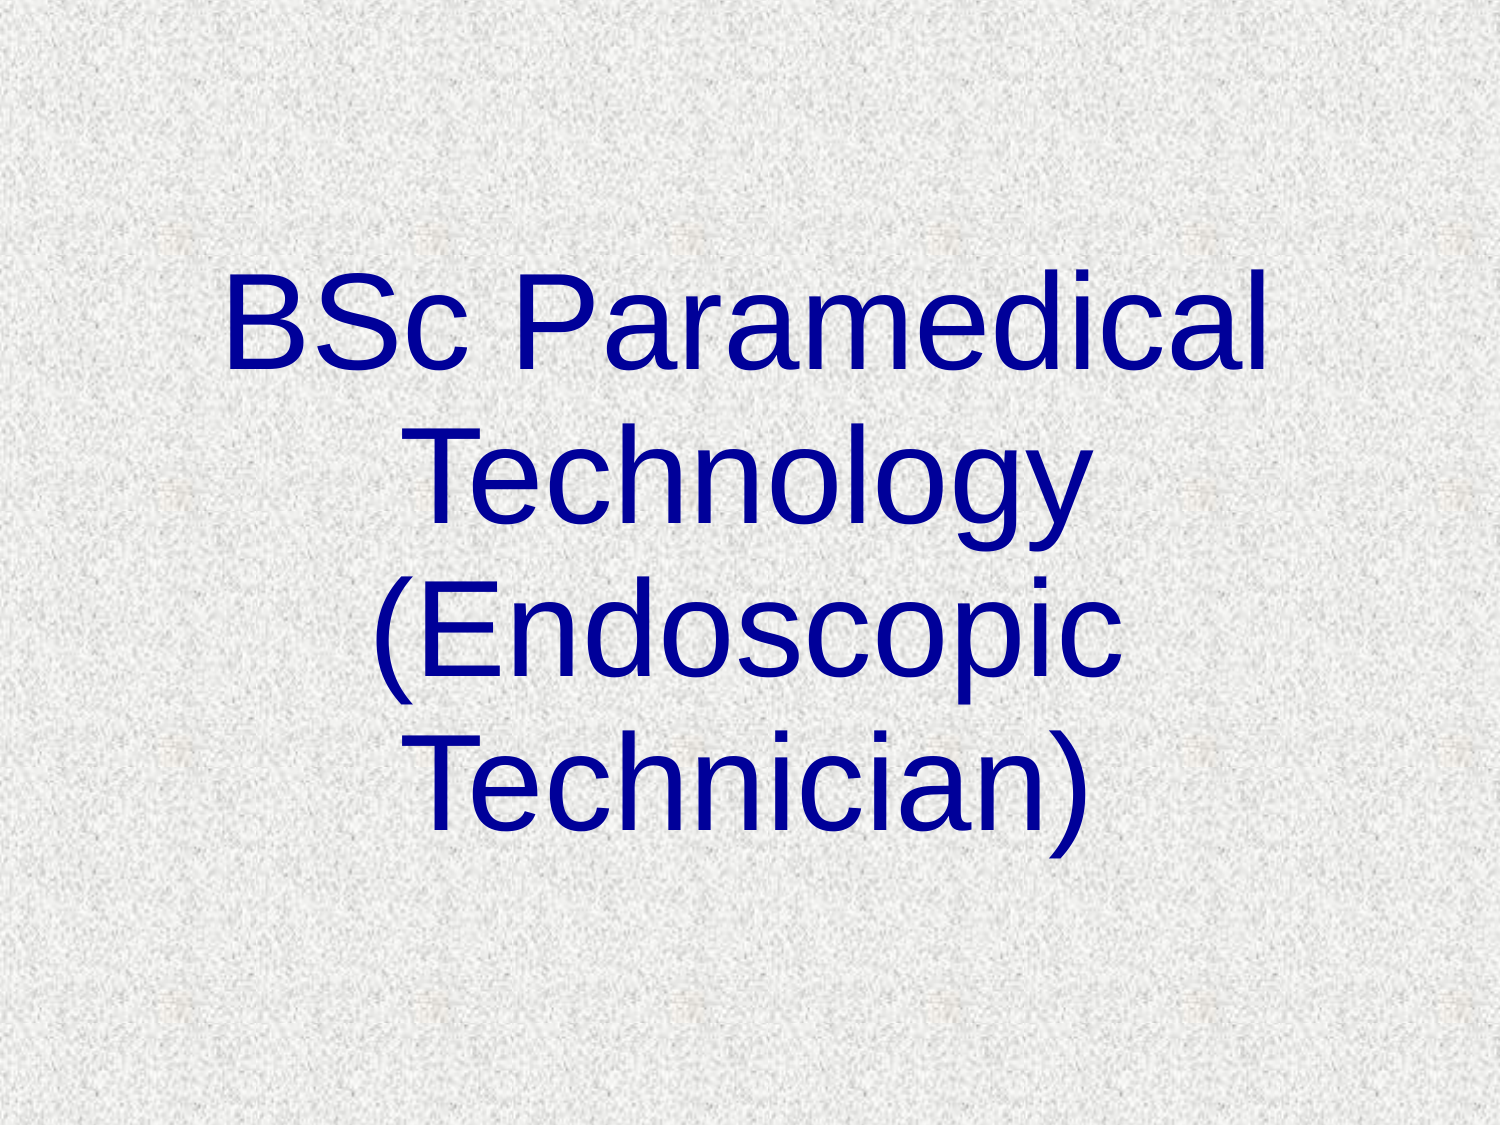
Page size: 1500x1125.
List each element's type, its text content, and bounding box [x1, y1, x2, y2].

list BSc Paramedical Technology (Endoscopic Technician) [49, 237, 1445, 988]
picture [0, 0, 1500, 1125]
